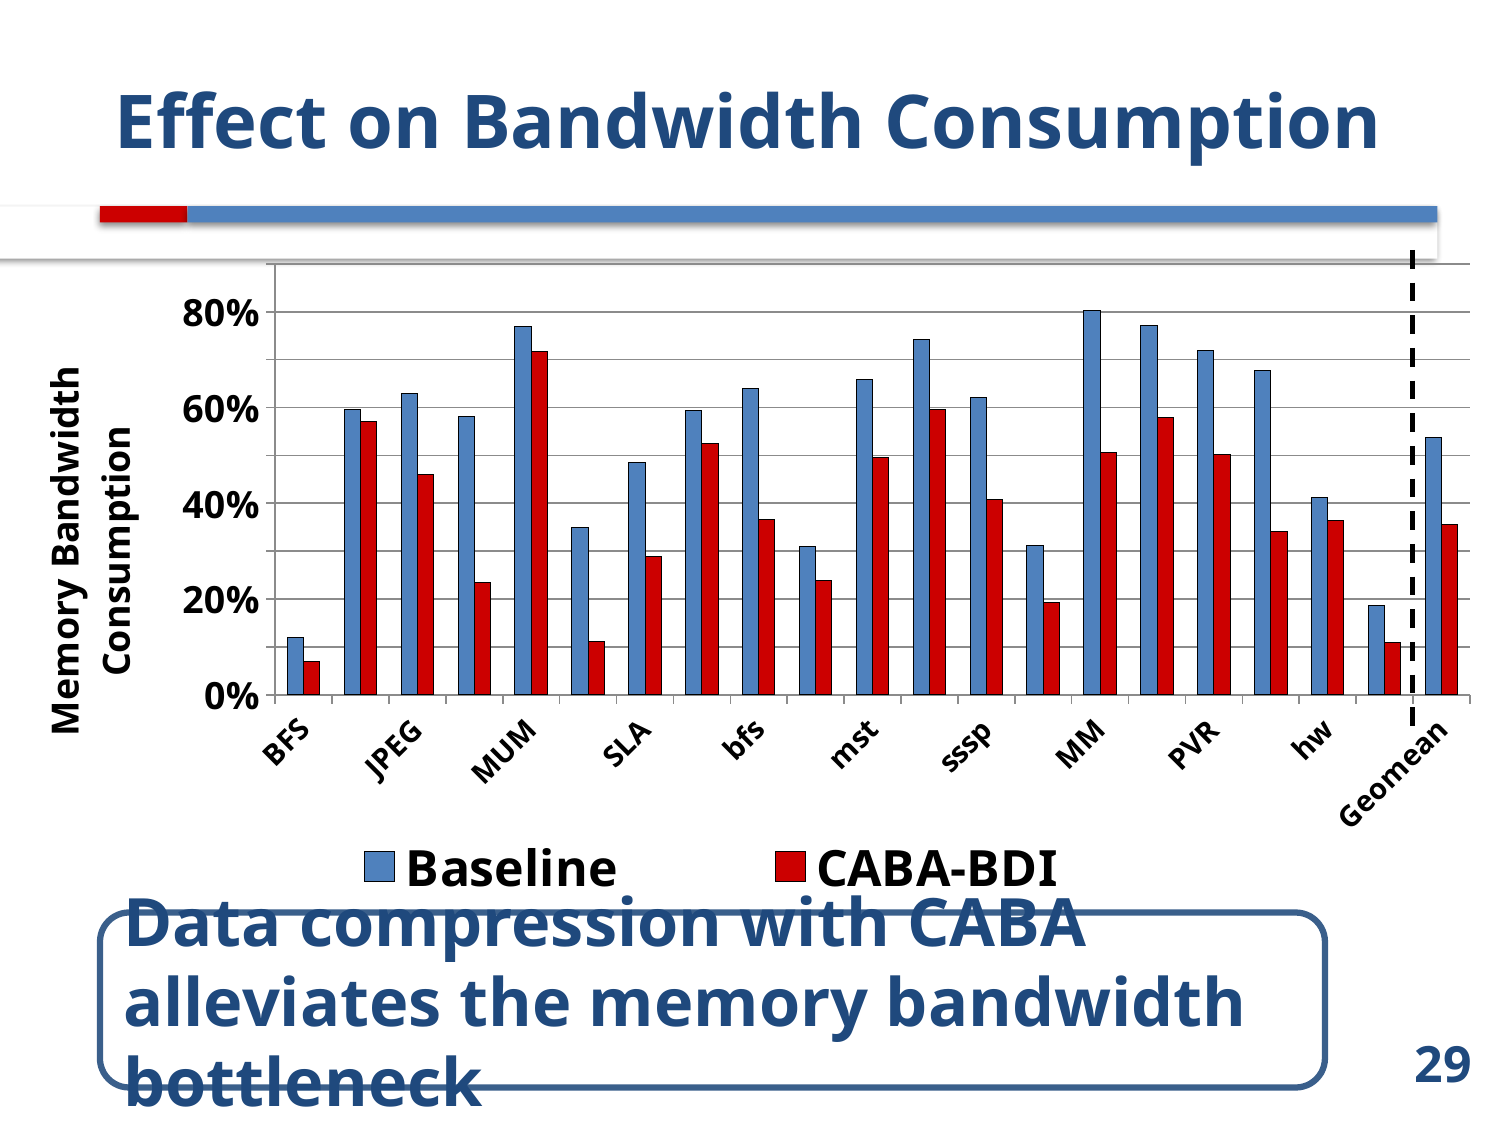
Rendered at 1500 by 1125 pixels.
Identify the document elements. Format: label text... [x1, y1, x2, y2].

text_box Data compression with CABA alleviates the memory bandwidth bottleneck [98, 960, 1327, 1090]
title Effect on Bandwidth Consumption [99, 37, 1438, 200]
chart [0, 249, 1500, 951]
slide_number 29 [1400, 1025, 1500, 1125]
